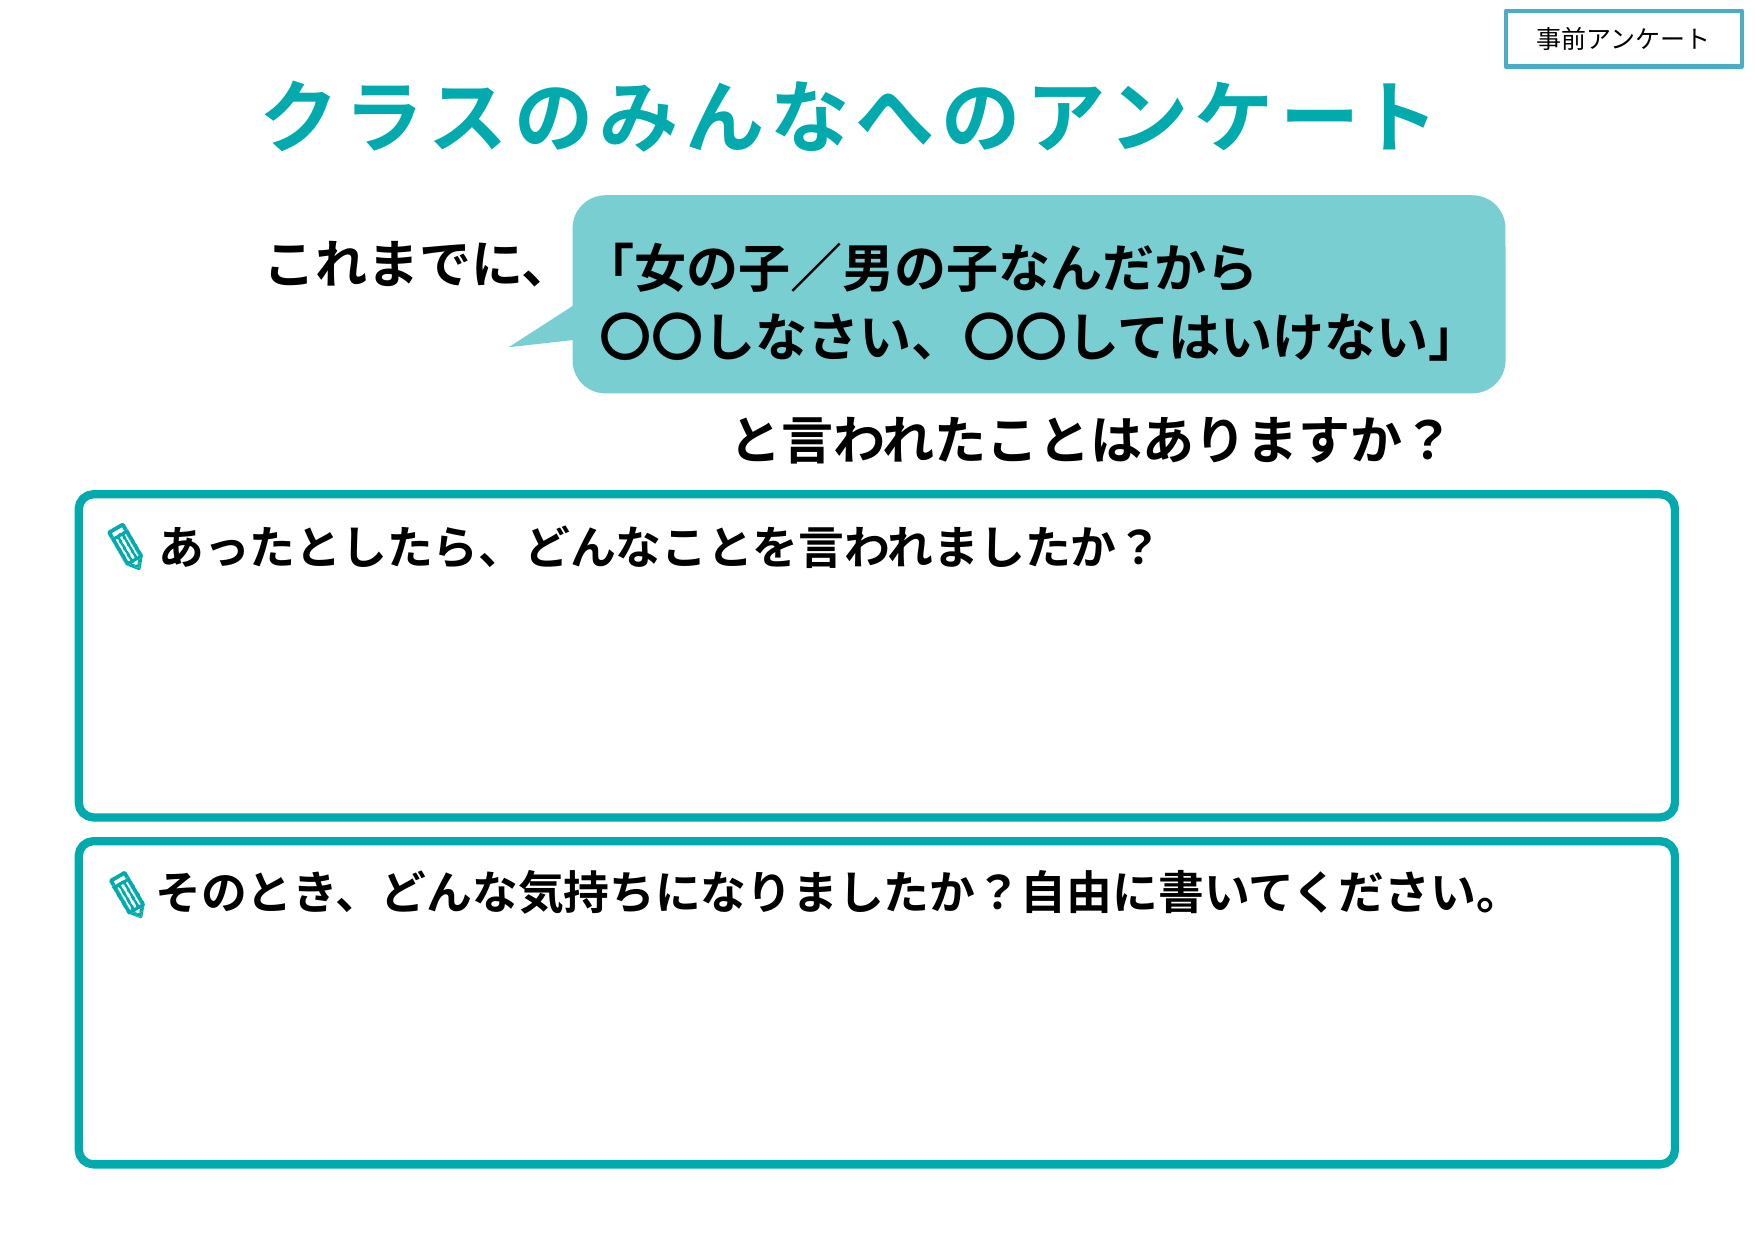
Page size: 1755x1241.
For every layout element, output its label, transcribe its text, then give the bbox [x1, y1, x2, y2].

text_box [78, 841, 1675, 1165]
text_box あったとしたら、どんなことを言われましたか？ [143, 511, 1189, 581]
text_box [108, 870, 145, 919]
title クラスのみんなへのアンケート [257, 65, 1498, 275]
text_box そのとき、どんな気持ちになりましたか？自由に書いてください。 [153, 861, 1552, 919]
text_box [107, 522, 144, 571]
text_box [508, 307, 570, 348]
text_box と言われたことはありますか？ [714, 400, 1477, 478]
text_box 「女の子／男の子なんだから 〇〇しなさい、〇〇してはいけない」 [582, 227, 1513, 367]
text_box [78, 494, 1675, 818]
text_box これまでに、 [248, 224, 568, 302]
text_box 事前アンケート [1504, 9, 1744, 69]
text_box [570, 193, 1508, 396]
